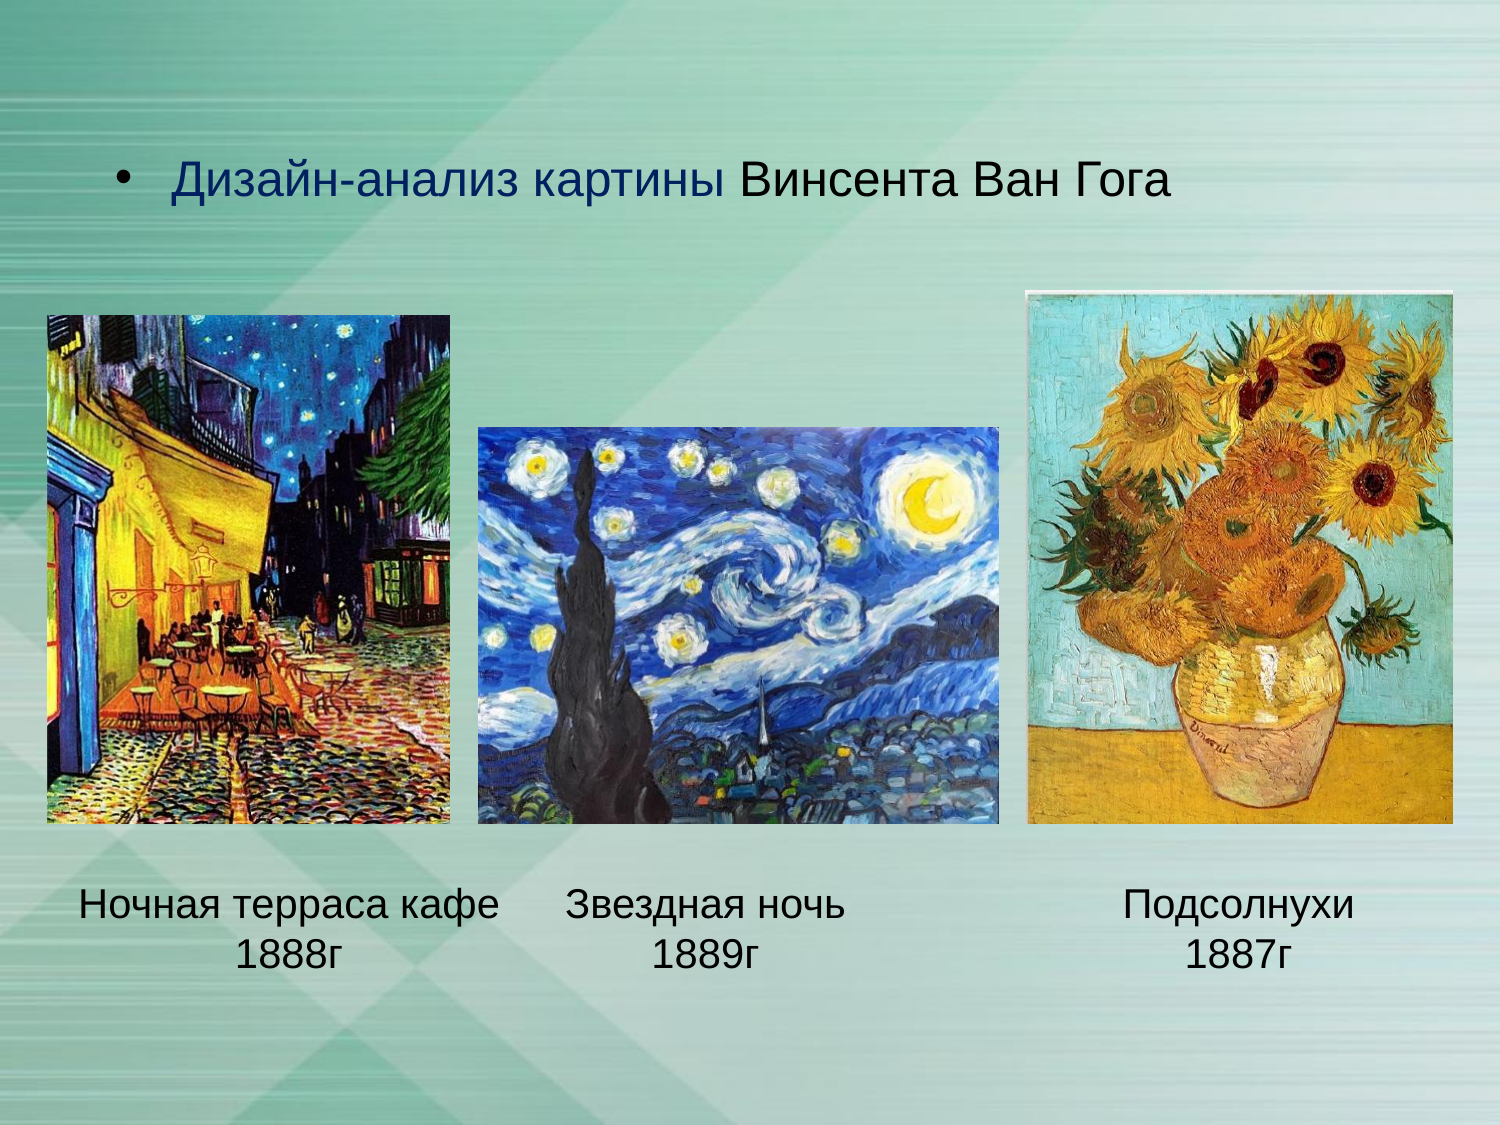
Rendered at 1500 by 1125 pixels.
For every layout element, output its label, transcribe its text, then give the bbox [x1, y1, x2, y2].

text_box Дизайн-анализ картины Винсента Ван Гога [100, 139, 1500, 882]
text_box Звездная ночь 1889г [550, 869, 861, 985]
picture [0, 0, 1500, 1125]
picture [478, 427, 999, 824]
text_box Ночная терраса кафе 1888г [63, 869, 515, 985]
text_box Подсолнухи 1887г [1107, 869, 1370, 985]
picture [1025, 289, 1453, 824]
